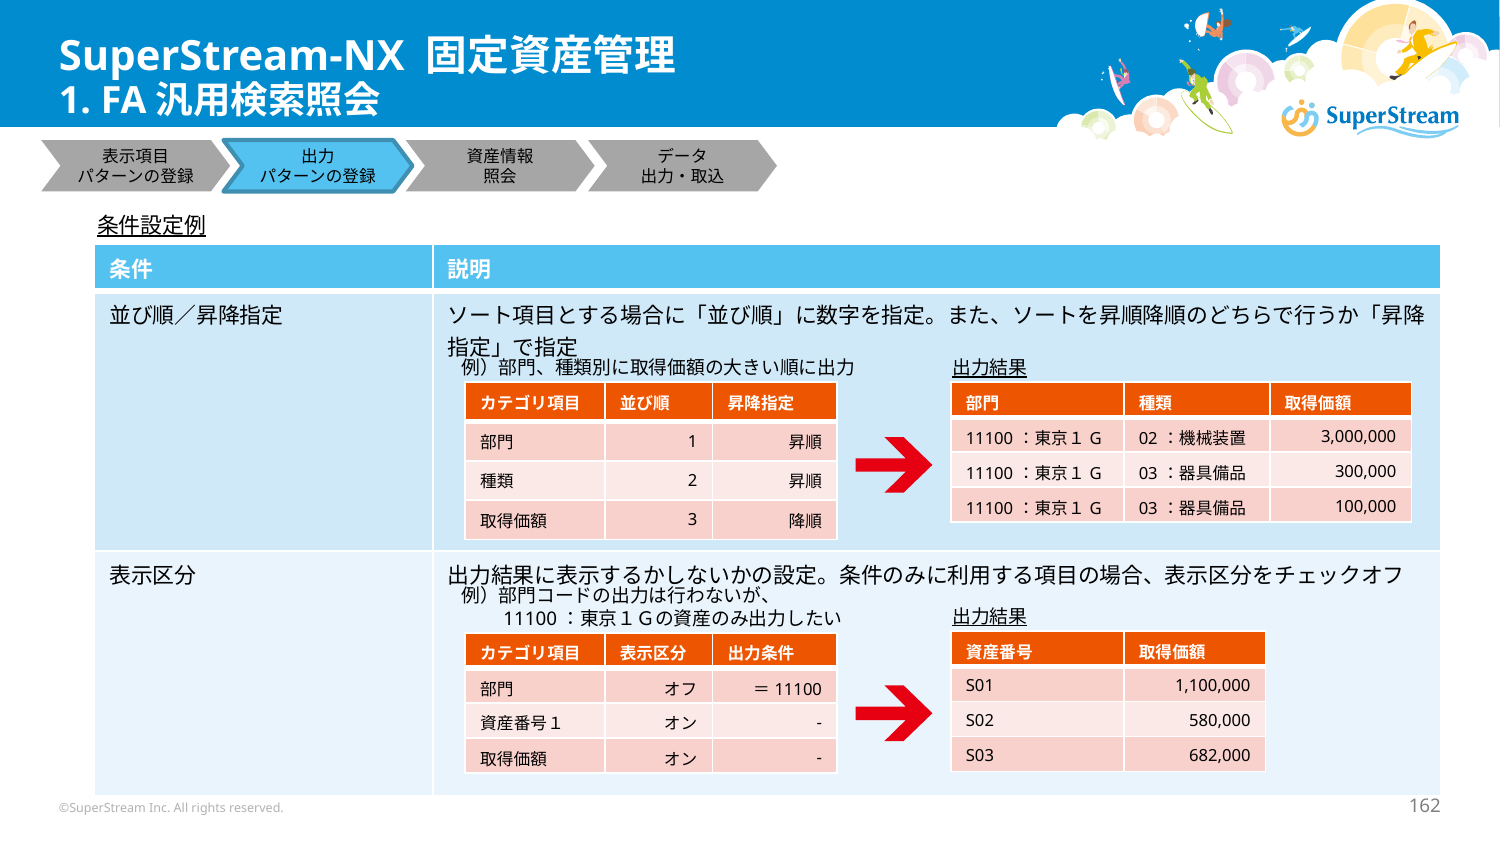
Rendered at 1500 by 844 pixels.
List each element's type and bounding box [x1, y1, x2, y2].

table_header [606, 386, 712, 419]
footer [59, 792, 414, 815]
table_header [1271, 383, 1411, 415]
slide_number [1381, 797, 1441, 820]
table_header [952, 635, 1123, 664]
text_box [403, 137, 597, 194]
table_cell [434, 552, 1440, 795]
table_header [1125, 635, 1265, 664]
table_header [1125, 386, 1269, 415]
text_box [221, 137, 415, 194]
table_header [95, 245, 432, 288]
text_box [446, 576, 1403, 637]
table_header [466, 637, 604, 665]
text_box [855, 437, 933, 493]
table_cell [434, 294, 1440, 550]
table_cell [95, 294, 432, 550]
table_cell [95, 552, 432, 795]
text_box [855, 685, 933, 742]
table_header [952, 386, 1123, 415]
text_box [82, 200, 525, 233]
table_header [606, 637, 712, 665]
table_header [434, 245, 1440, 288]
text_box [446, 348, 1403, 386]
text_box [39, 137, 232, 194]
title [59, 14, 1229, 121]
table_header [713, 386, 836, 419]
table_header [466, 386, 604, 419]
table_header [713, 637, 836, 665]
text_box [586, 137, 779, 194]
